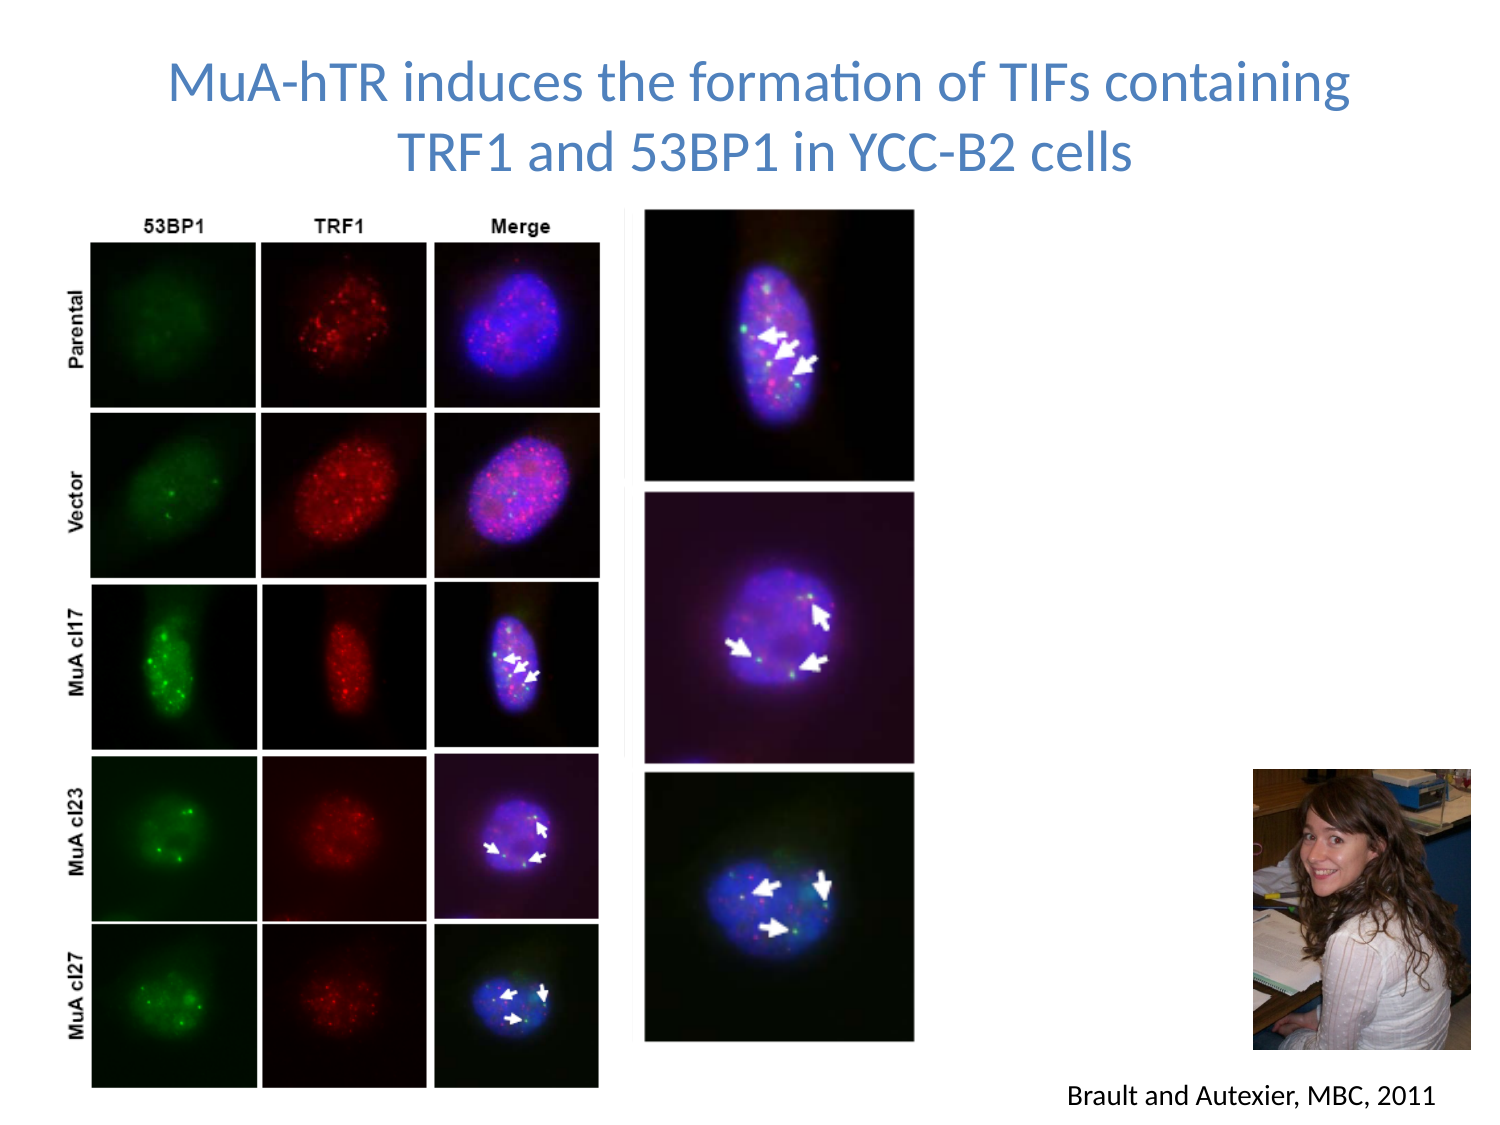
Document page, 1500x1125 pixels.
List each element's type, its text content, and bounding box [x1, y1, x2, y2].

text_box Brault and Autexier, MBC, 2011 [1052, 1069, 1452, 1120]
picture [27, 201, 608, 1125]
picture [1252, 769, 1471, 1050]
text_box MuA-hTR induces the formation of TIFs containing TRF1 and 53BP1 in YCC-B2 cells [0, 35, 1500, 224]
picture [624, 201, 930, 1062]
